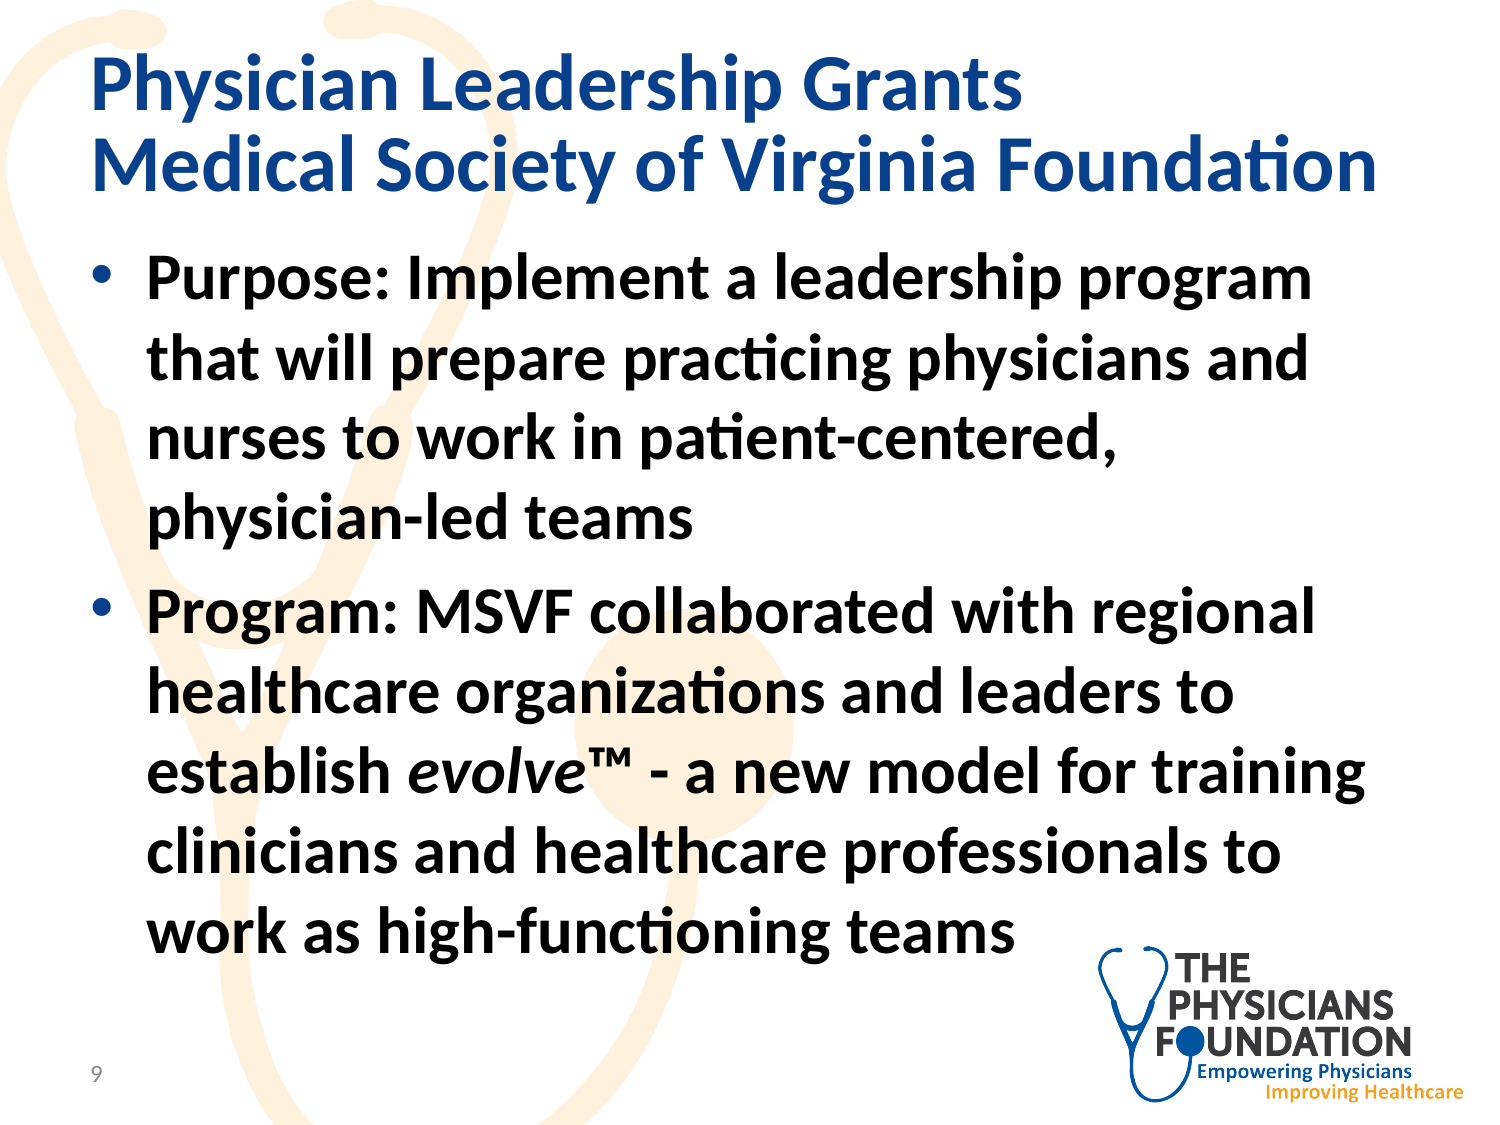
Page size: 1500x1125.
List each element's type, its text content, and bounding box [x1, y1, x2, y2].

picture [0, 0, 793, 1125]
list Purpose: Implement a leadership program that will prepare practicing physicians and nurses to work in patient-centered, physician-led teams Program: MSVF collaborated with regional healthcare organizations and leaders to establish evolve™ - a new model for training clinicians and healthcare professionals to work as high-functioning teams [74, 225, 1426, 969]
title Physician Leadership Grants Medical Society of Virginia Foundation [74, 38, 1426, 225]
picture [1098, 946, 1464, 1103]
slide_number 9 [75, 1042, 194, 1103]
